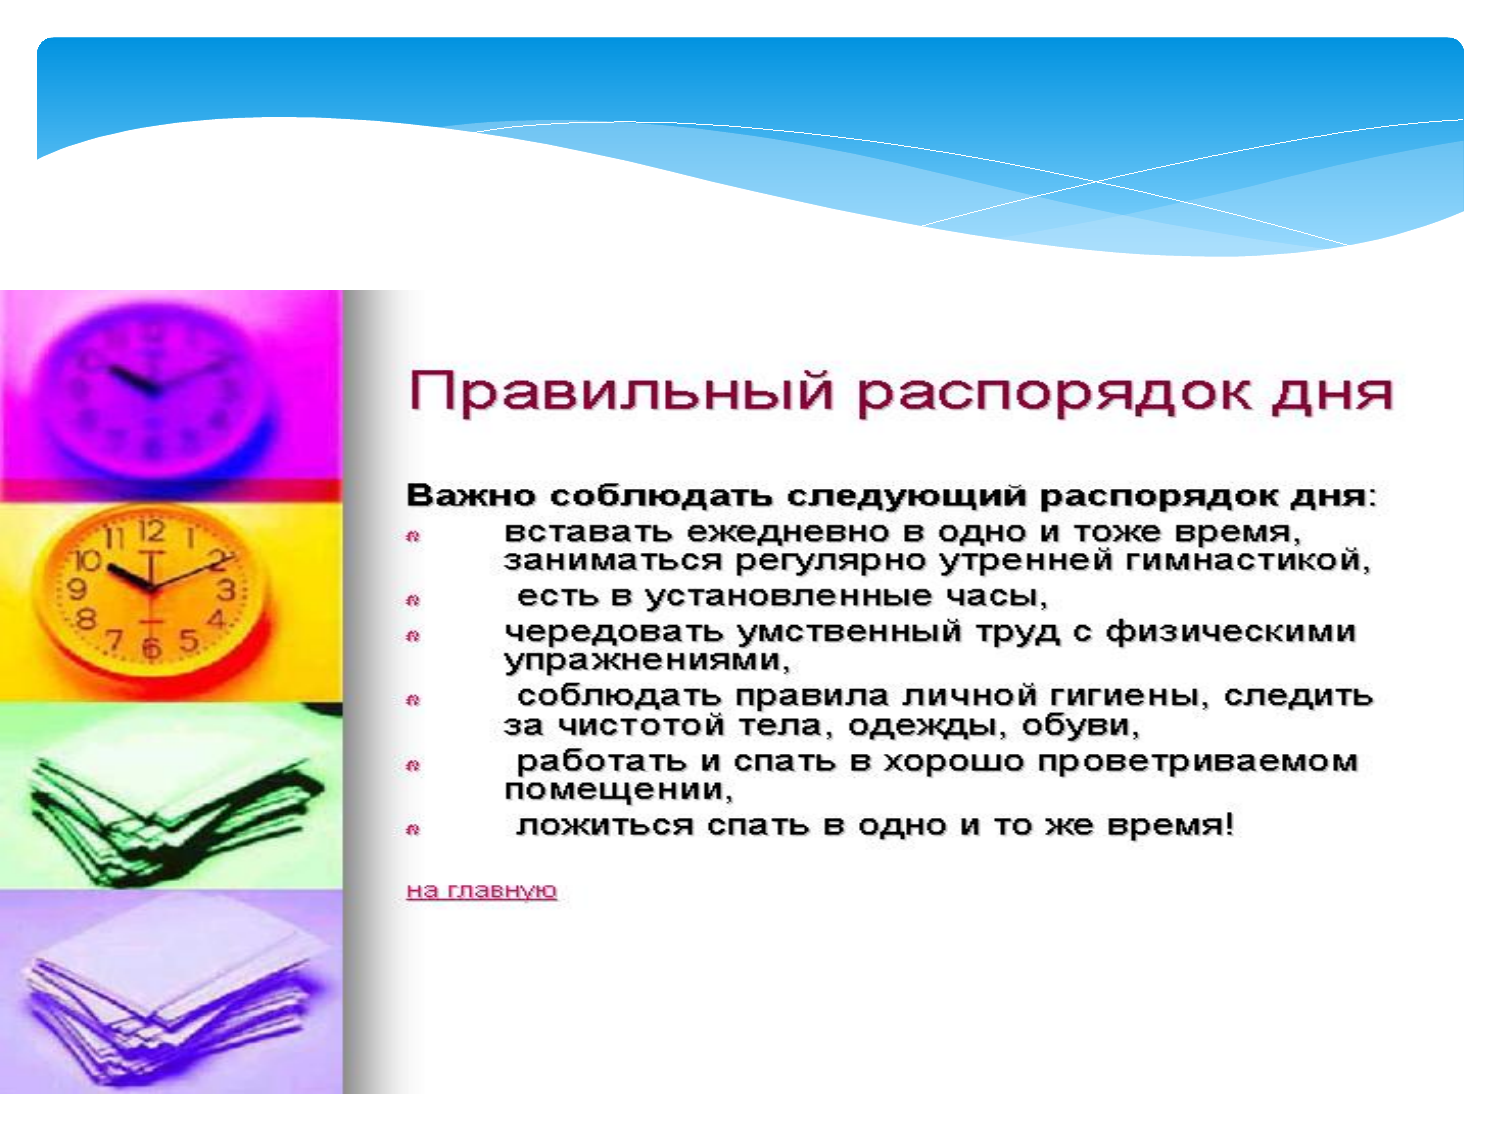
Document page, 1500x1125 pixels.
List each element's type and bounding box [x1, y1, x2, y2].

picture [0, 290, 1471, 1095]
